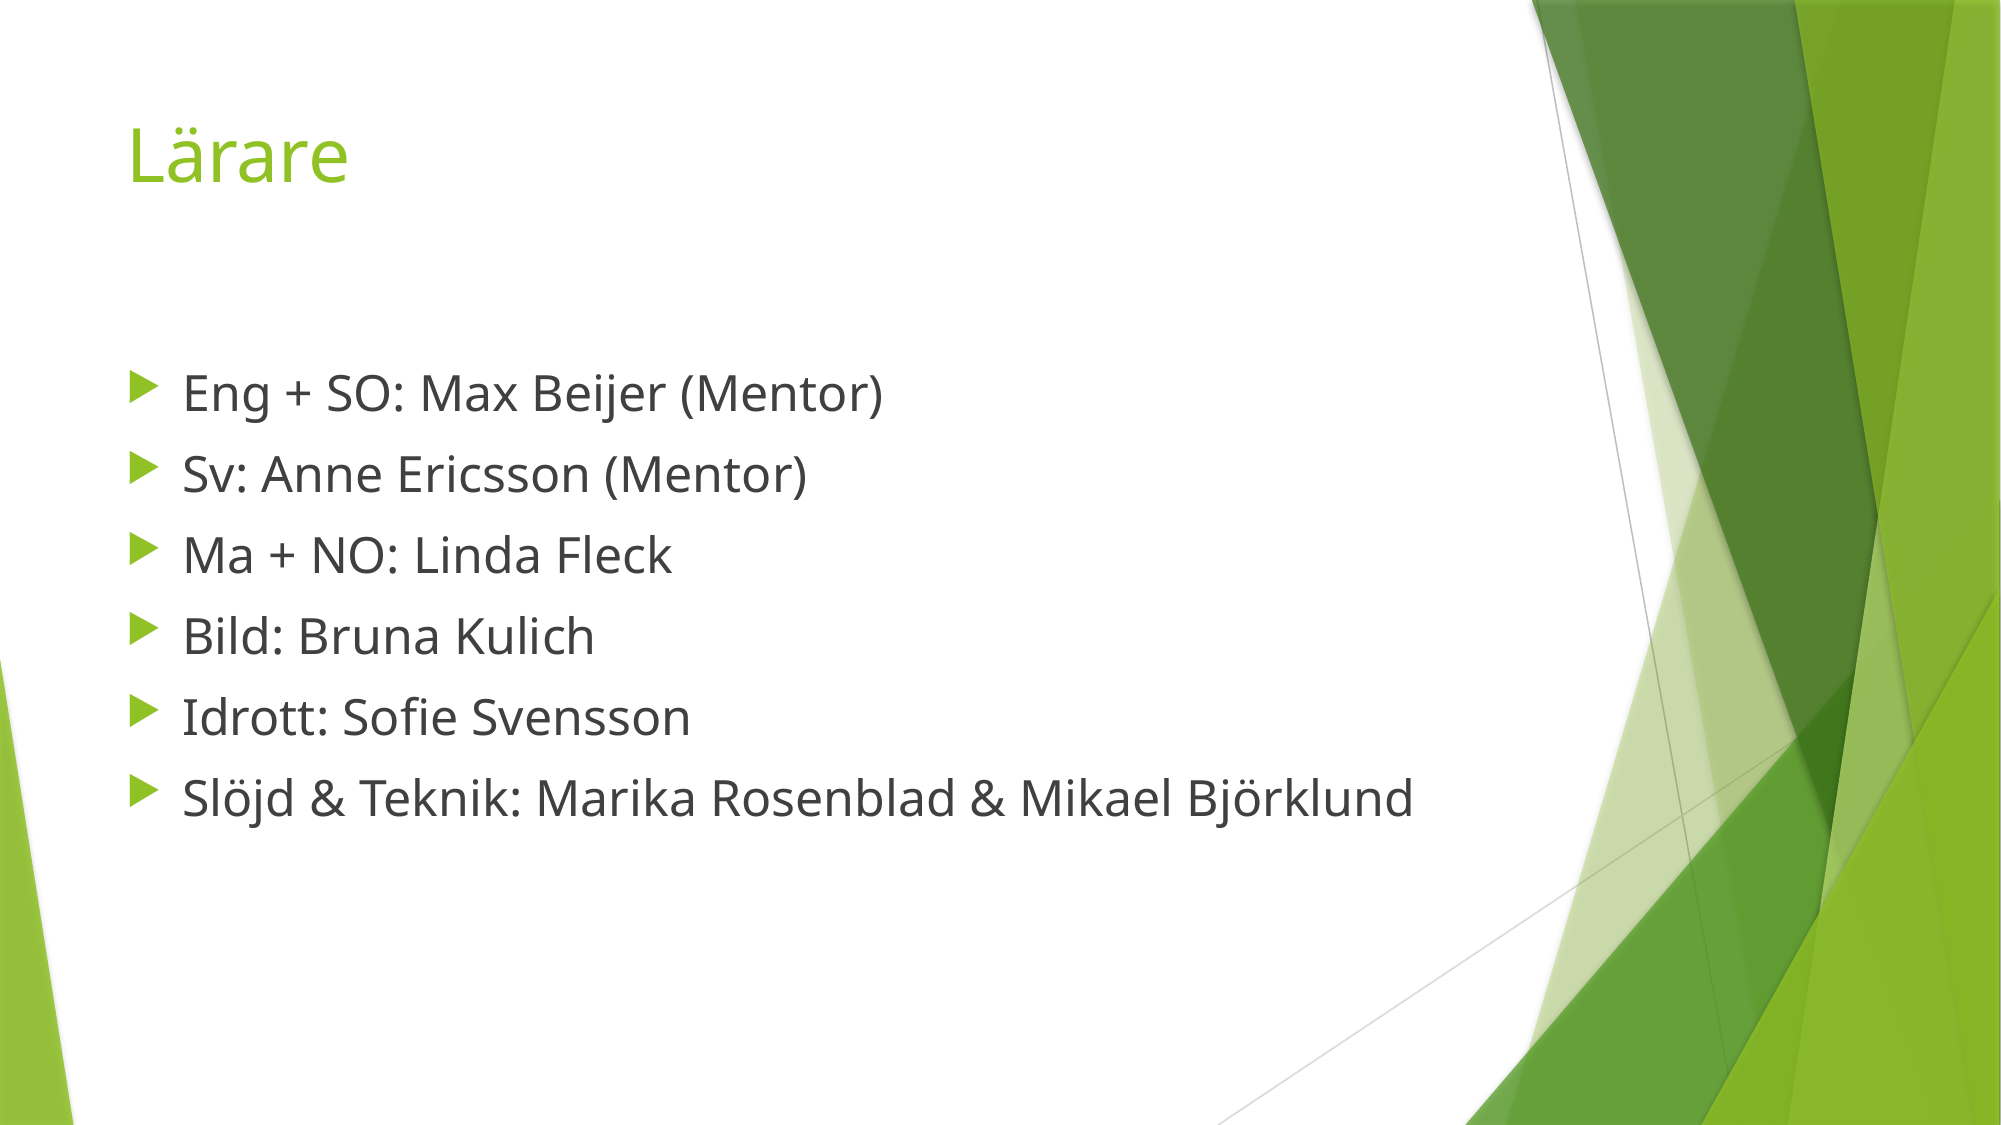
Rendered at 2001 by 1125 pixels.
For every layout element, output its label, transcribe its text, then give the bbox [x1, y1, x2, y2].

list Eng + SO: Max Beijer (Mentor) Sv: Anne Ericsson (Mentor) Ma + NO: Linda Fleck Bild: Bruna Kulich Idrott: Sofie Svensson Slöjd & Teknik: Marika Rosenblad & Mikael Björklund [111, 354, 1522, 992]
title Lärare [111, 99, 1522, 317]
